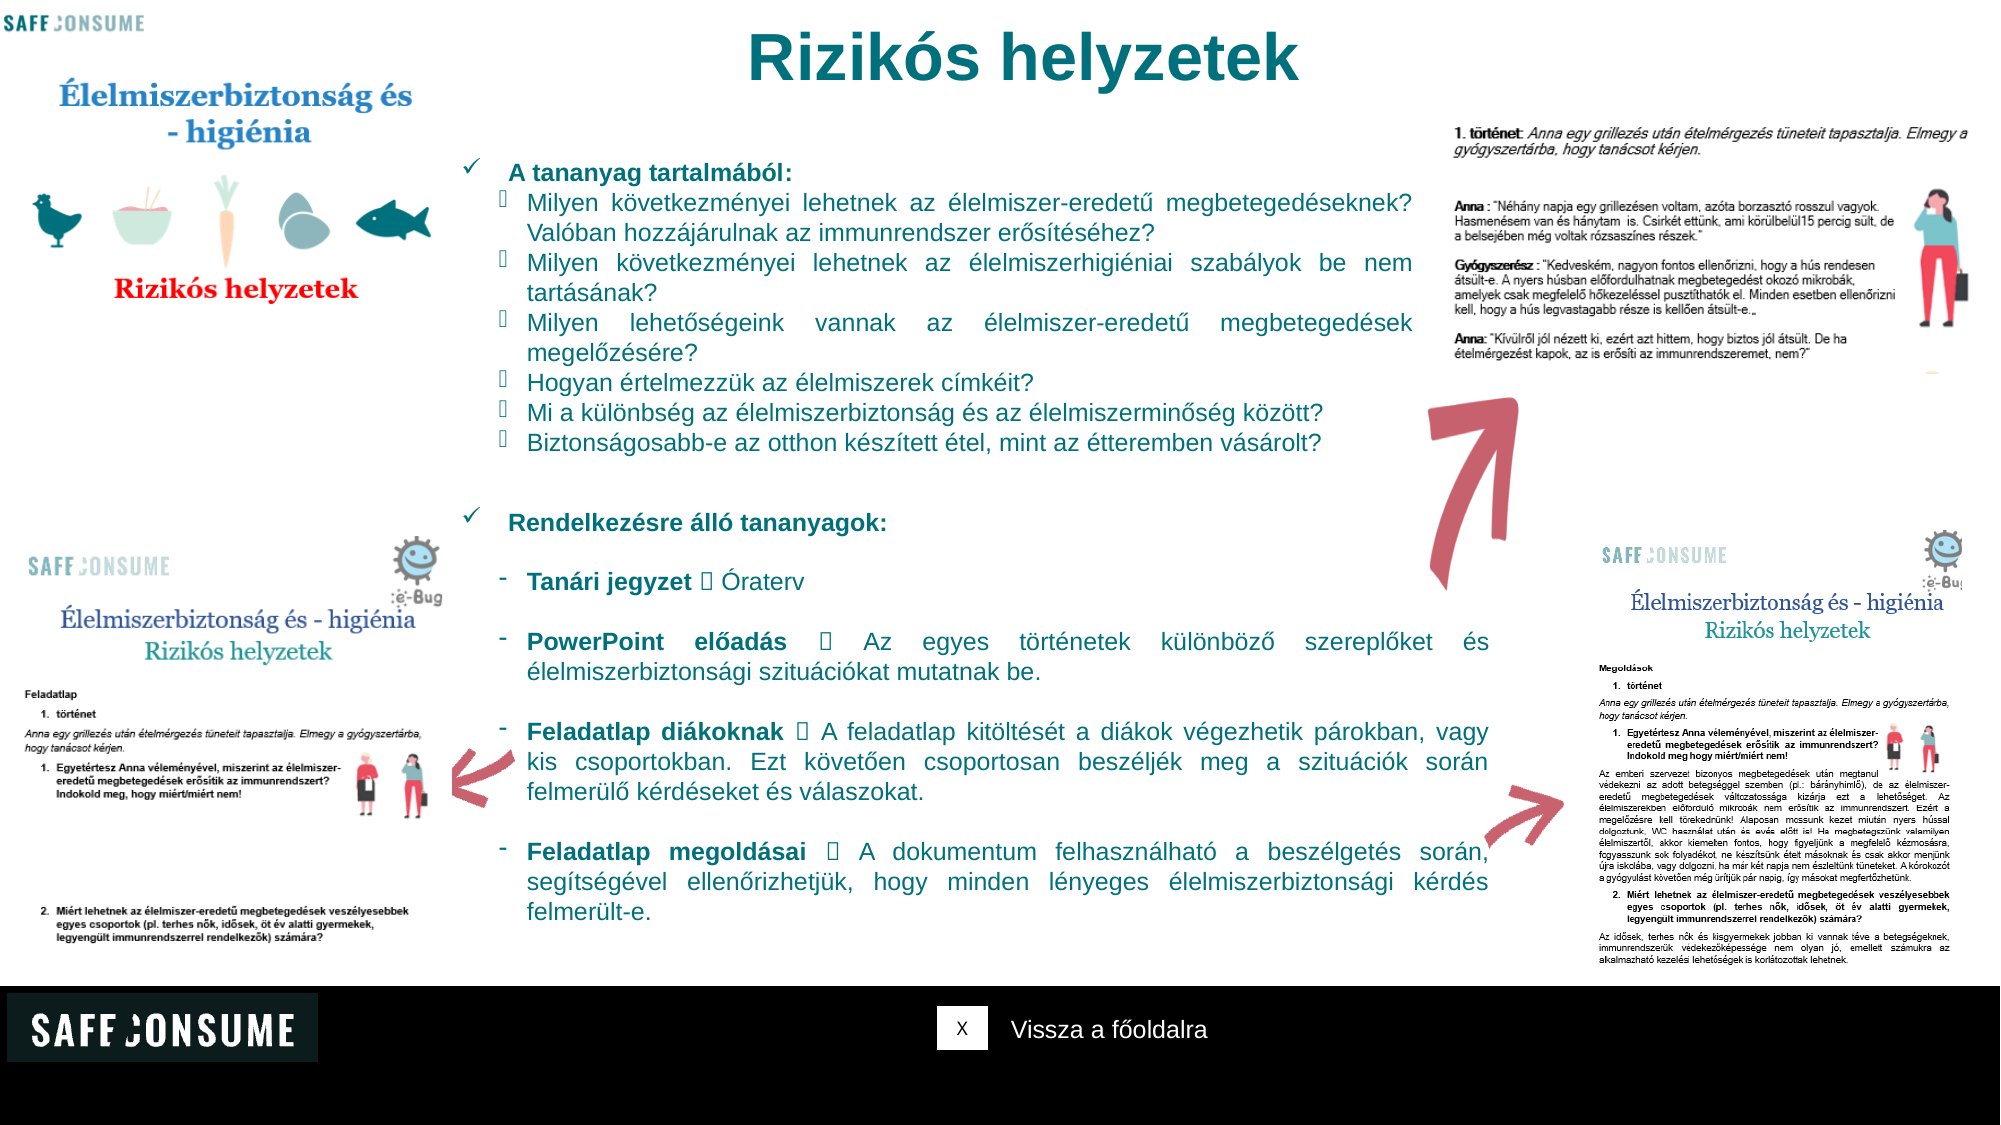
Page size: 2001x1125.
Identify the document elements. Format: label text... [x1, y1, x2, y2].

title Rizikós helyzetek [732, 5, 1792, 209]
text_box A tananyag tartalmából: Milyen következményei lehetnek az élelmiszer-eredetű megbetegedéseknek? Valóban hozzájárulnak az immunrendszer erősítéséhez? Milyen következményei lehetnek az élelmiszerhigiéniai szabályok be nem tartásának? Milyen lehetőségeink vannak az élelmiszer-eredetű megbetegedések megelőzésére? Hogyan értelmezzük az élelmiszerek címkéit? Mi a különbség az élelmiszerbiztonság és az élelmiszerminőség között? Biztonságosabb-e az otthon készített étel, mint az étteremben vásárolt? [446, 149, 1430, 494]
picture [1362, 425, 1962, 971]
text_box Rendelkezésre álló tananyagok: Tanári jegyzet  Óraterv PowerPoint előadás  Az egyes történetek különböző szereplőket és élelmiszerbiztonsági szituációkat mutatnak be. Feladatlap diákoknak  A feladatlap kitöltését a diákok végezhetik párokban, vagy kis csoportokban. Ezt követően csoportosan beszéljék meg a szituációk során felmerülő kérdéseket és válaszokat. Feladatlap megoldásai  A dokumentum felhasználható a beszélgetés során, segítségével ellenőrizhetjük, hogy minden lényeges élelmiszerbiztonsági kérdés felmerült-e. [446, 498, 1506, 933]
picture [15, 536, 516, 976]
picture [1447, 117, 1983, 375]
picture [0, 5, 457, 305]
picture [1481, 781, 1562, 862]
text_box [0, 986, 2000, 1125]
